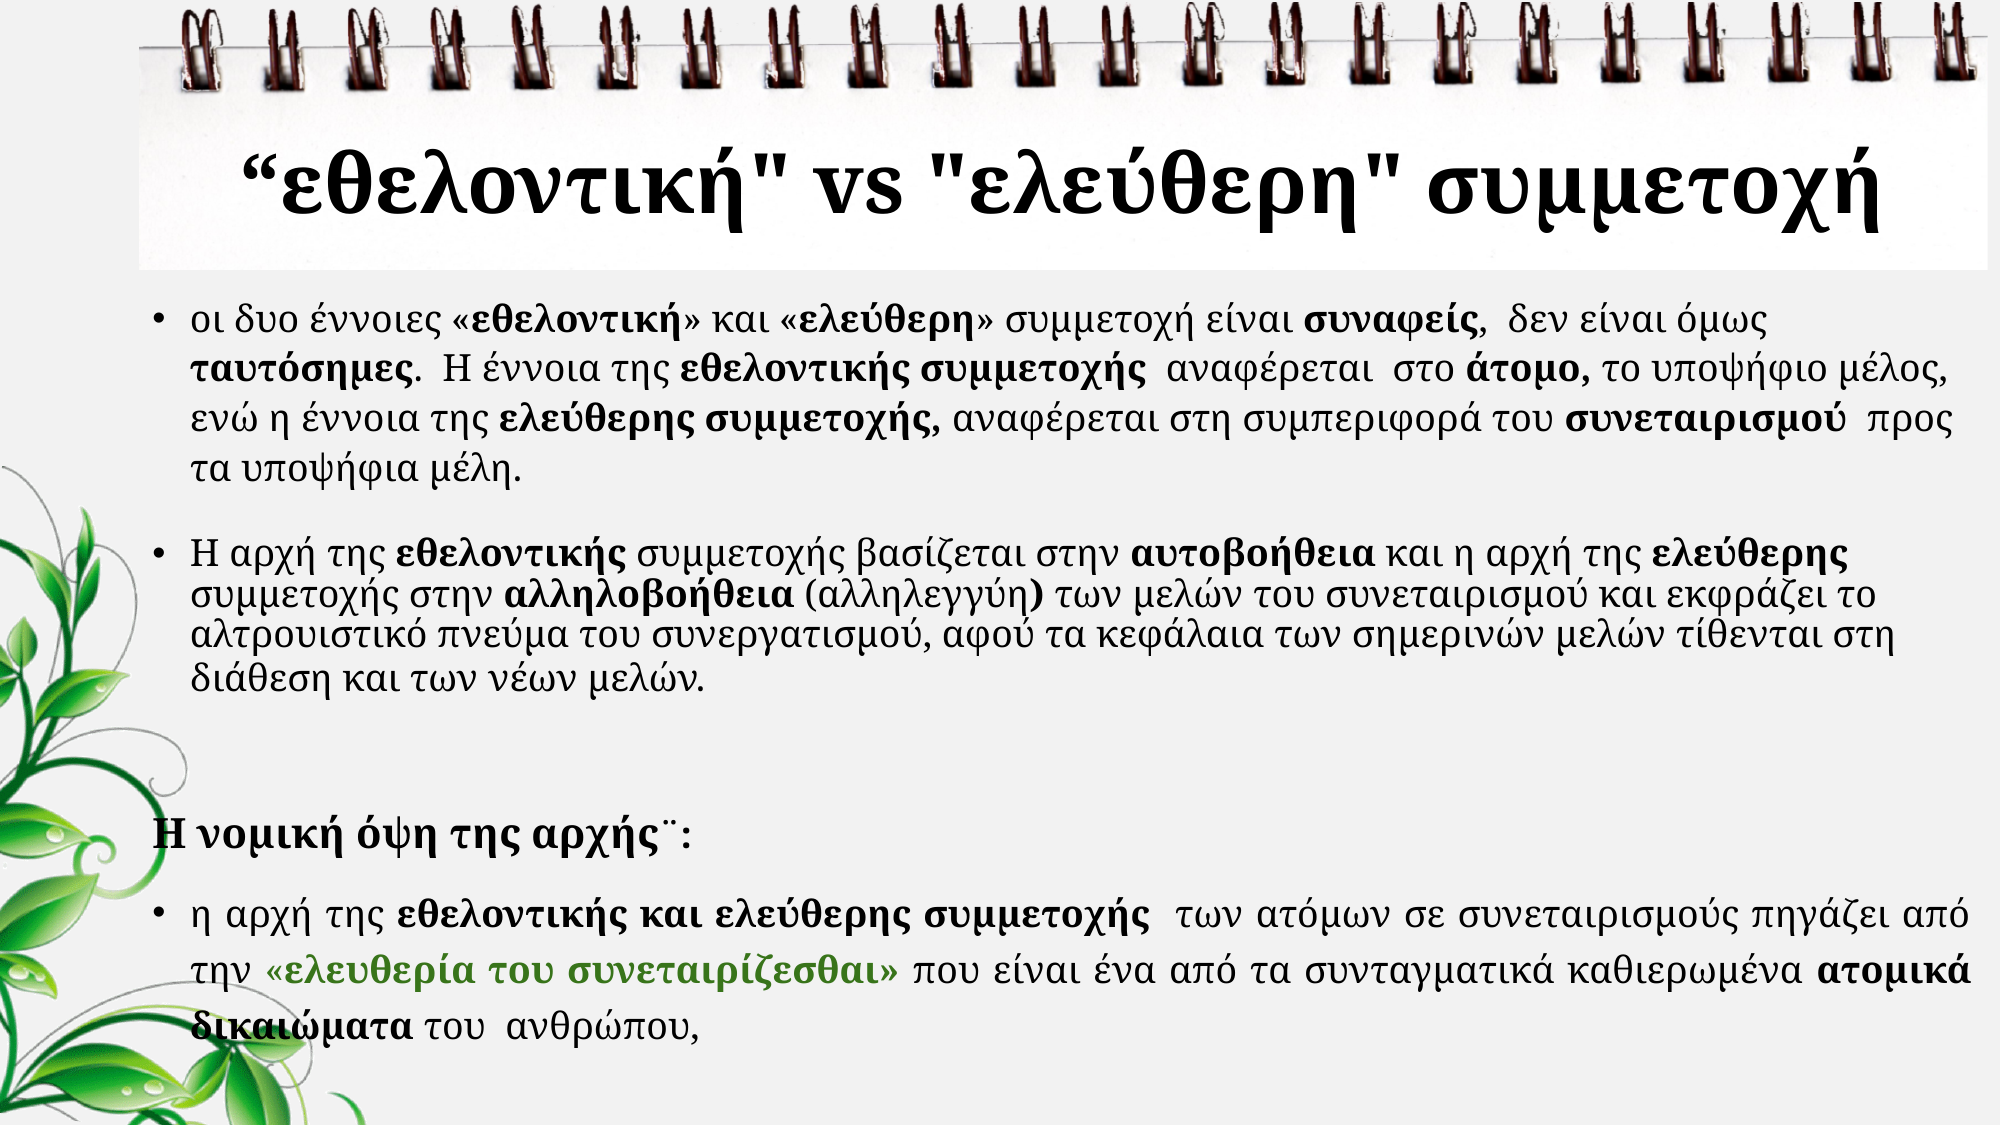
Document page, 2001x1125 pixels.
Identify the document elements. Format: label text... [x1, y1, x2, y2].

picture [141, 2, 1988, 270]
title “εθελοντική" vs "ελεύθερη" συμμετοχή [138, 104, 1987, 270]
list οι δυο έννοιες «εθελοντική» και «ελεύθερη» συμμετοχή είναι συναφείς, δεν είναι όμως ταυτόσημες. Η έννοια της εθελοντικής συμμετοχής αναφέρεται στο άτομο, το υποψήφιο μέλος, ενώ η έννοια της ελεύθερης συμμετοχής, αναφέρεται στη συμπεριφορά του συνεταιρισμού προς τα υποψήφια μέλη. Η αρχή της εθελοντικής συμμετοχής βασίζεται στην αυτοβοήθεια και η αρχή της ελεύθερης συμμετοχής στην αλληλοβοήθεια (αλληλεγγύη) των μελών του συνεταιρισμού και εκφράζει το αλτρουιστικό πνεύμα του συνεργατισμού, αφού τα κεφάλαια των σημερινών μελών τίθενται στη διάθεση και των νέων μελών. H νομική όψη της αρχής¨: η αρχή της εθελοντικής και ελεύθερης συμμετοχής των ατόμων σε συνεταιρισμούς πηγάζει από την «ελευθερία του συνεταιρίζεσθαι» που είναι ένα από τα συνταγματικά καθιερωμένα ατομικά δικαιώματα του ανθρώπου, [137, 282, 1987, 1125]
picture [0, 467, 137, 1125]
